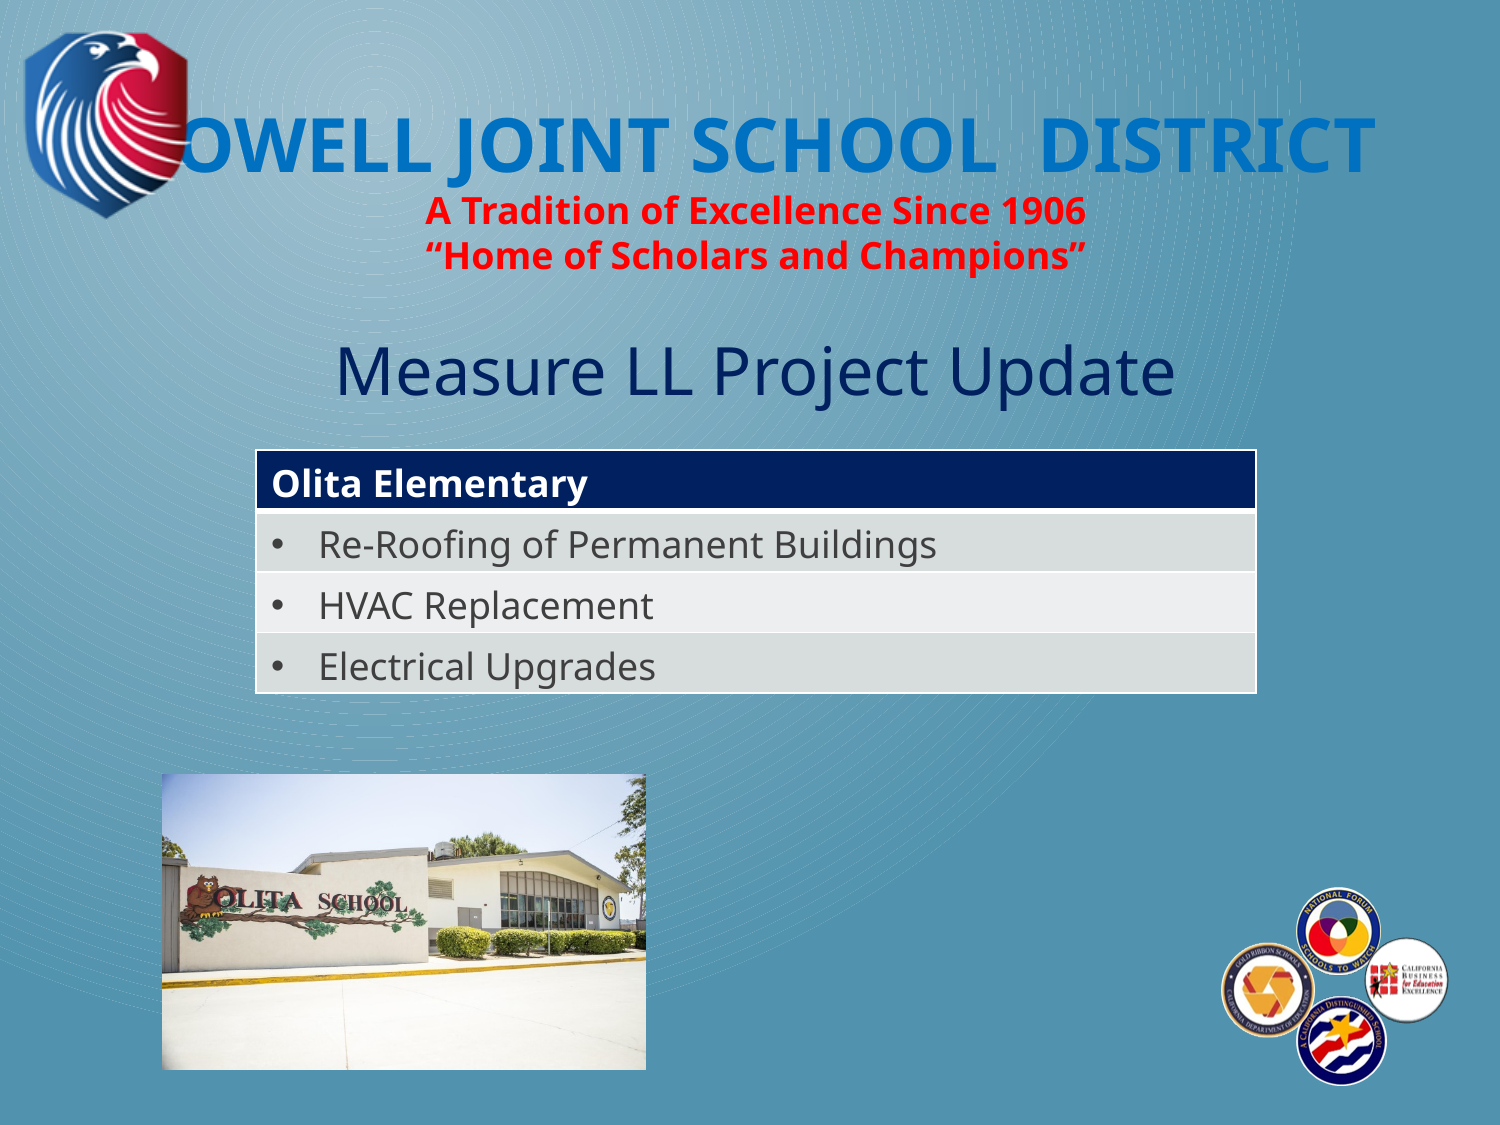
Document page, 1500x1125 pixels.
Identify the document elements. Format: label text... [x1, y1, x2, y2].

table_cell Electrical Upgrades [257, 633, 1255, 692]
table_header Olita Elementary [257, 451, 1255, 508]
picture [1220, 887, 1451, 1086]
text_box Measure LL Project Update [149, 241, 1363, 417]
text_box LOWELL JOINT SCHOOL DISTRICT A Tradition of Excellence Since 1906 “Home of Scholars and Champions” [62, 89, 1450, 330]
table_cell HVAC Replacement [257, 573, 1255, 632]
table_cell Re-Roofing of Permanent Buildings [257, 514, 1255, 571]
picture [162, 774, 646, 1070]
picture [12, 19, 201, 229]
